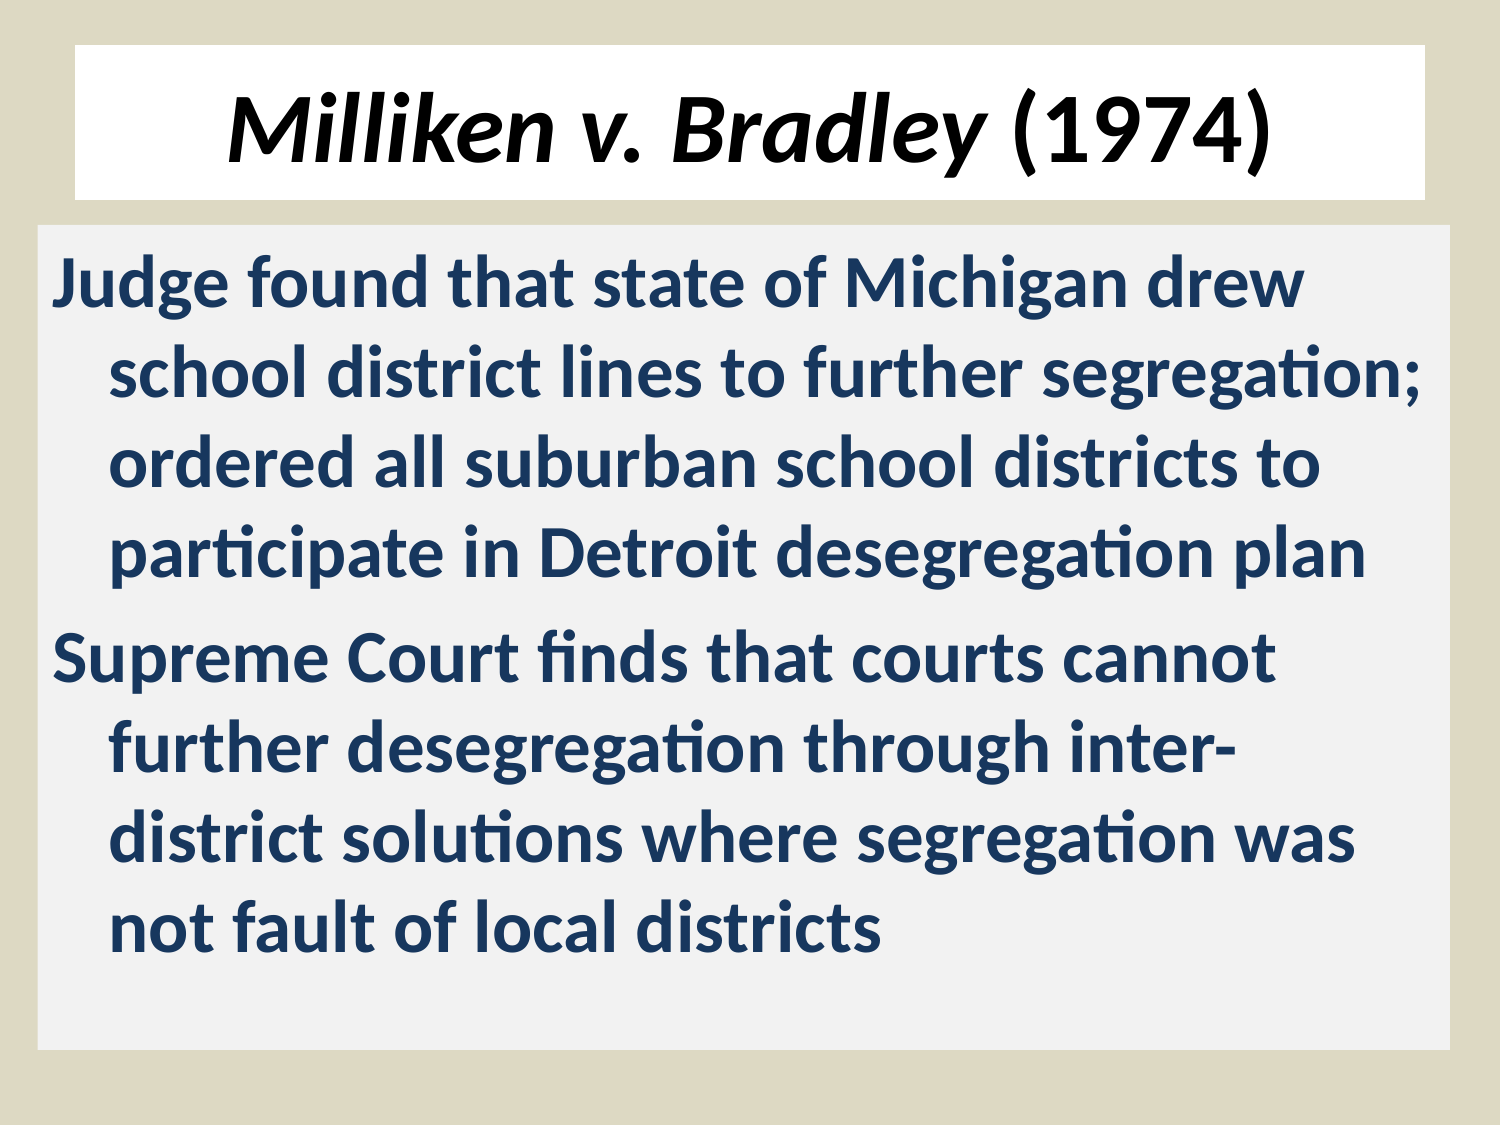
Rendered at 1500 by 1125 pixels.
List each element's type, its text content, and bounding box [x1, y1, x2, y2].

list Judge found that state of Michigan drew school district lines to further segregation; ordered all suburban school districts to participate in Detroit desegregation plan Supreme Court finds that courts cannot further desegregation through inter-district solutions where segregation was not fault of local districts [37, 224, 1450, 1050]
title Milliken v. Bradley (1974) [75, 45, 1425, 200]
